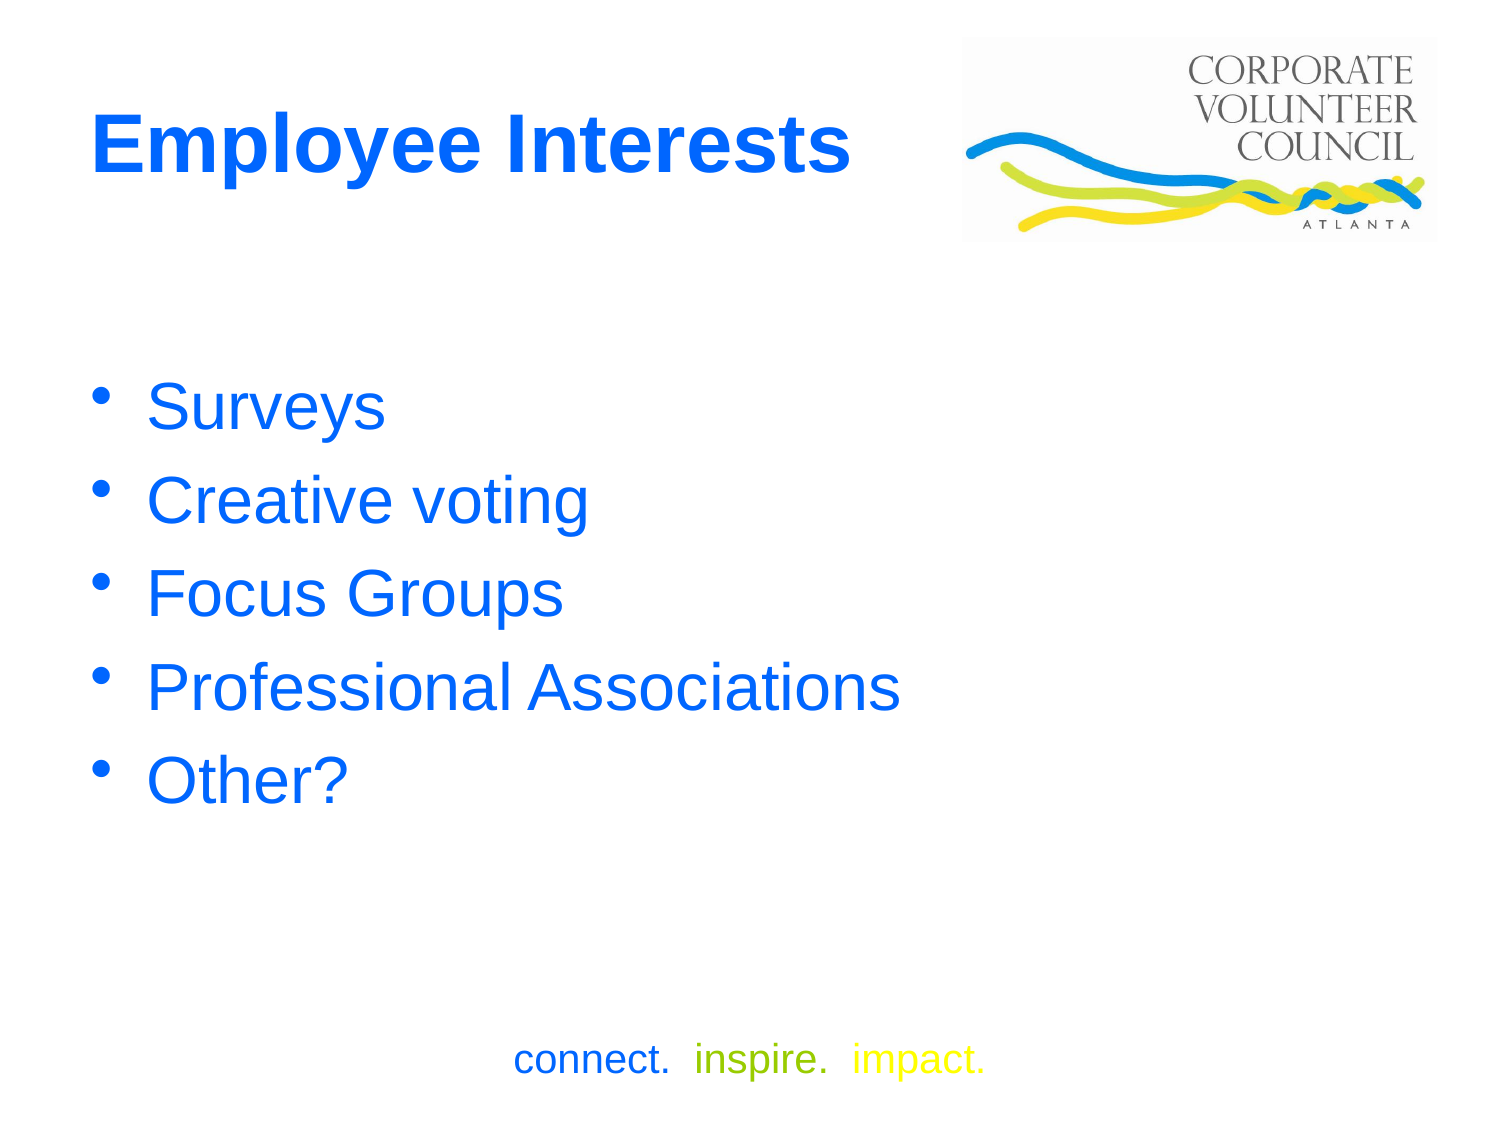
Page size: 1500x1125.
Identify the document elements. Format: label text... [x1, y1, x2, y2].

footer connect. inspire. impact. [74, 1024, 1426, 1103]
title Employee Interests [74, 44, 1426, 233]
picture [962, 37, 1440, 254]
list Surveys Creative voting Focus Groups Professional Associations Other? [74, 262, 1426, 1006]
